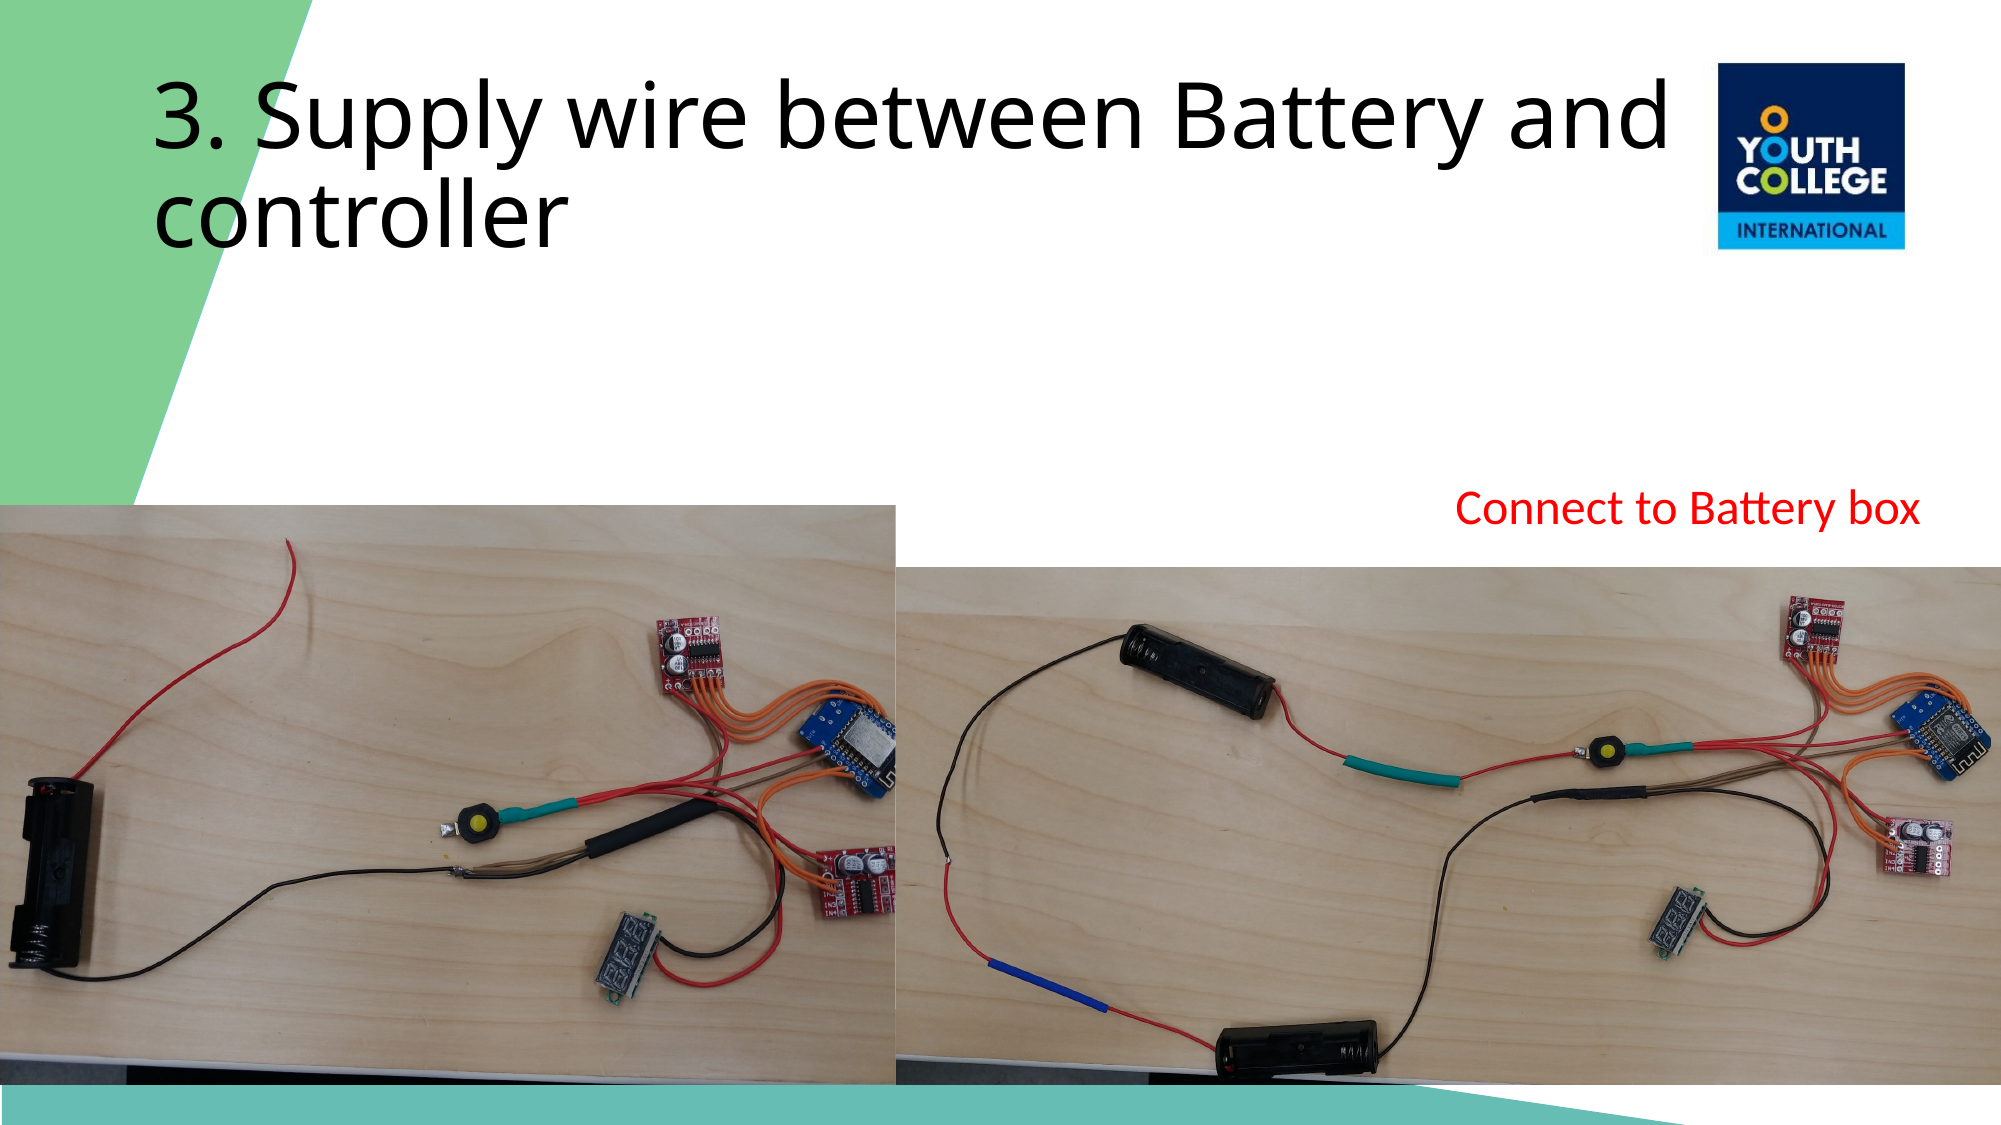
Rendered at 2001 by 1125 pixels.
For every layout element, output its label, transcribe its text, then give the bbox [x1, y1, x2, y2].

picture [0, 505, 2001, 1085]
picture [1703, 46, 1921, 263]
title 3. Supply wire between Battery and controller [137, 59, 1705, 278]
text_box Connect to Battery box [1440, 467, 1968, 543]
